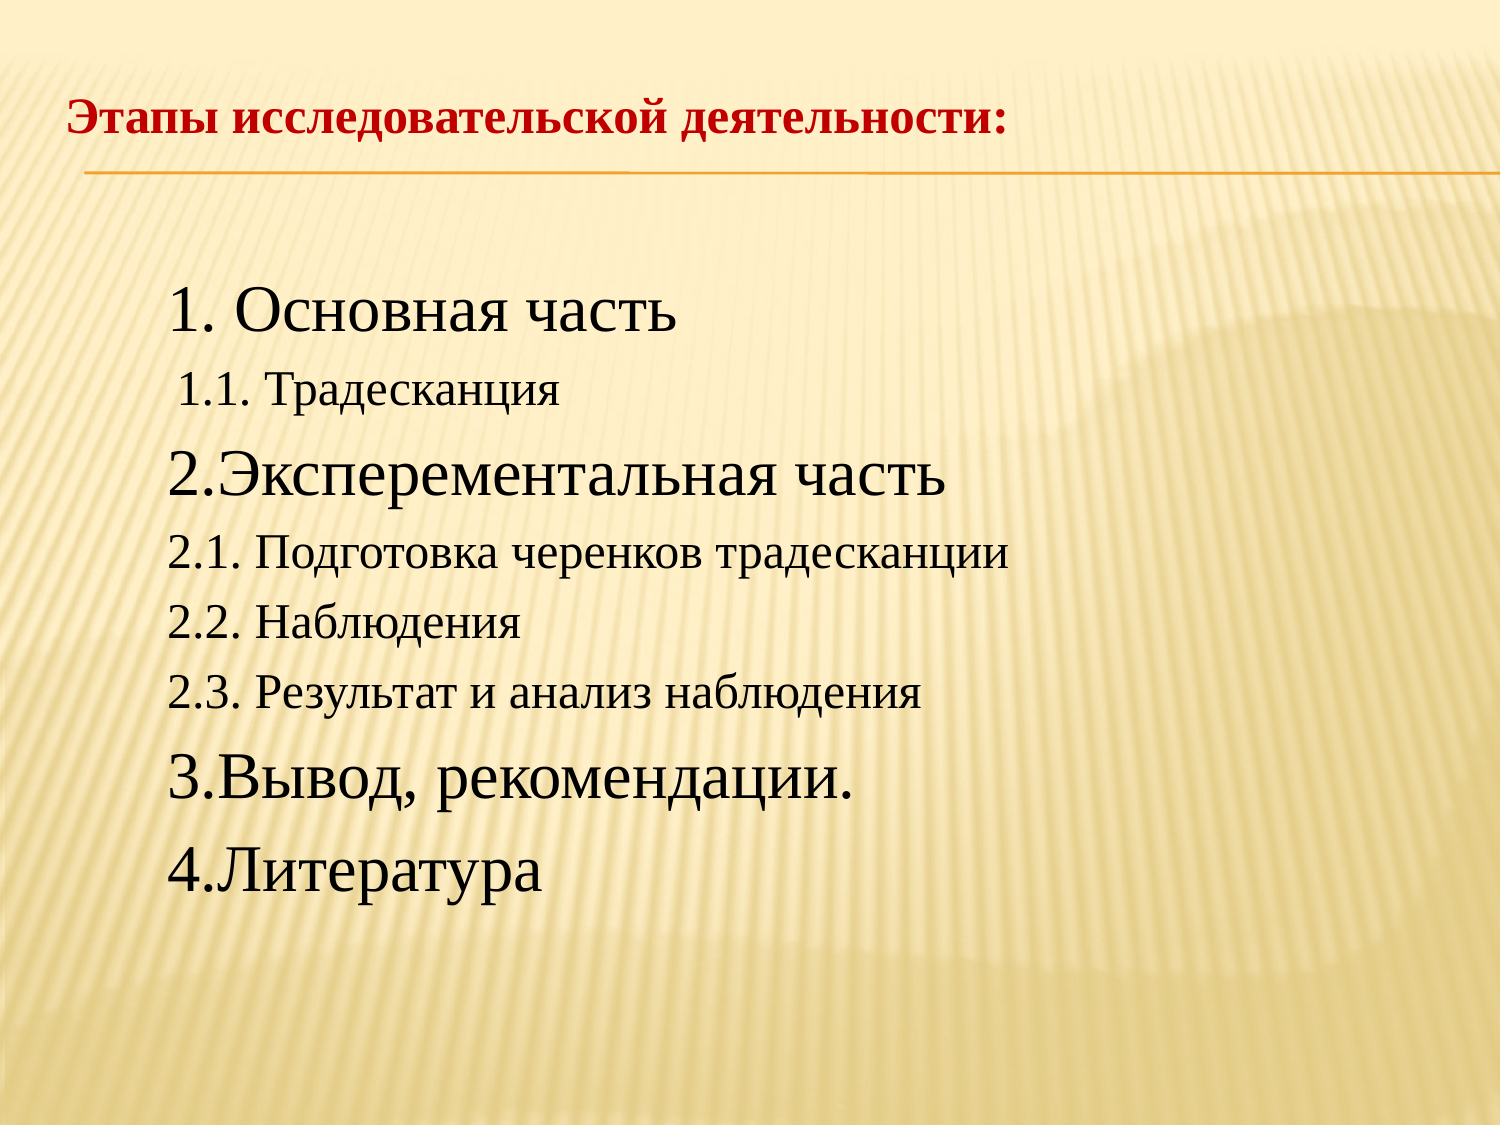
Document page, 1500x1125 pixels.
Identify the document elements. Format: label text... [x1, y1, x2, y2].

list 1. Основная часть 1.1. Традесканция 2.Эксперементальная часть 2.1. Подготовка черенков традесканции 2.2. Наблюдения 2.3. Результат и анализ наблюдения 3.Вывод, рекомендации. 4.Литература [152, 257, 1102, 998]
title Этапы исследовательской деятельности: [50, 75, 1475, 213]
